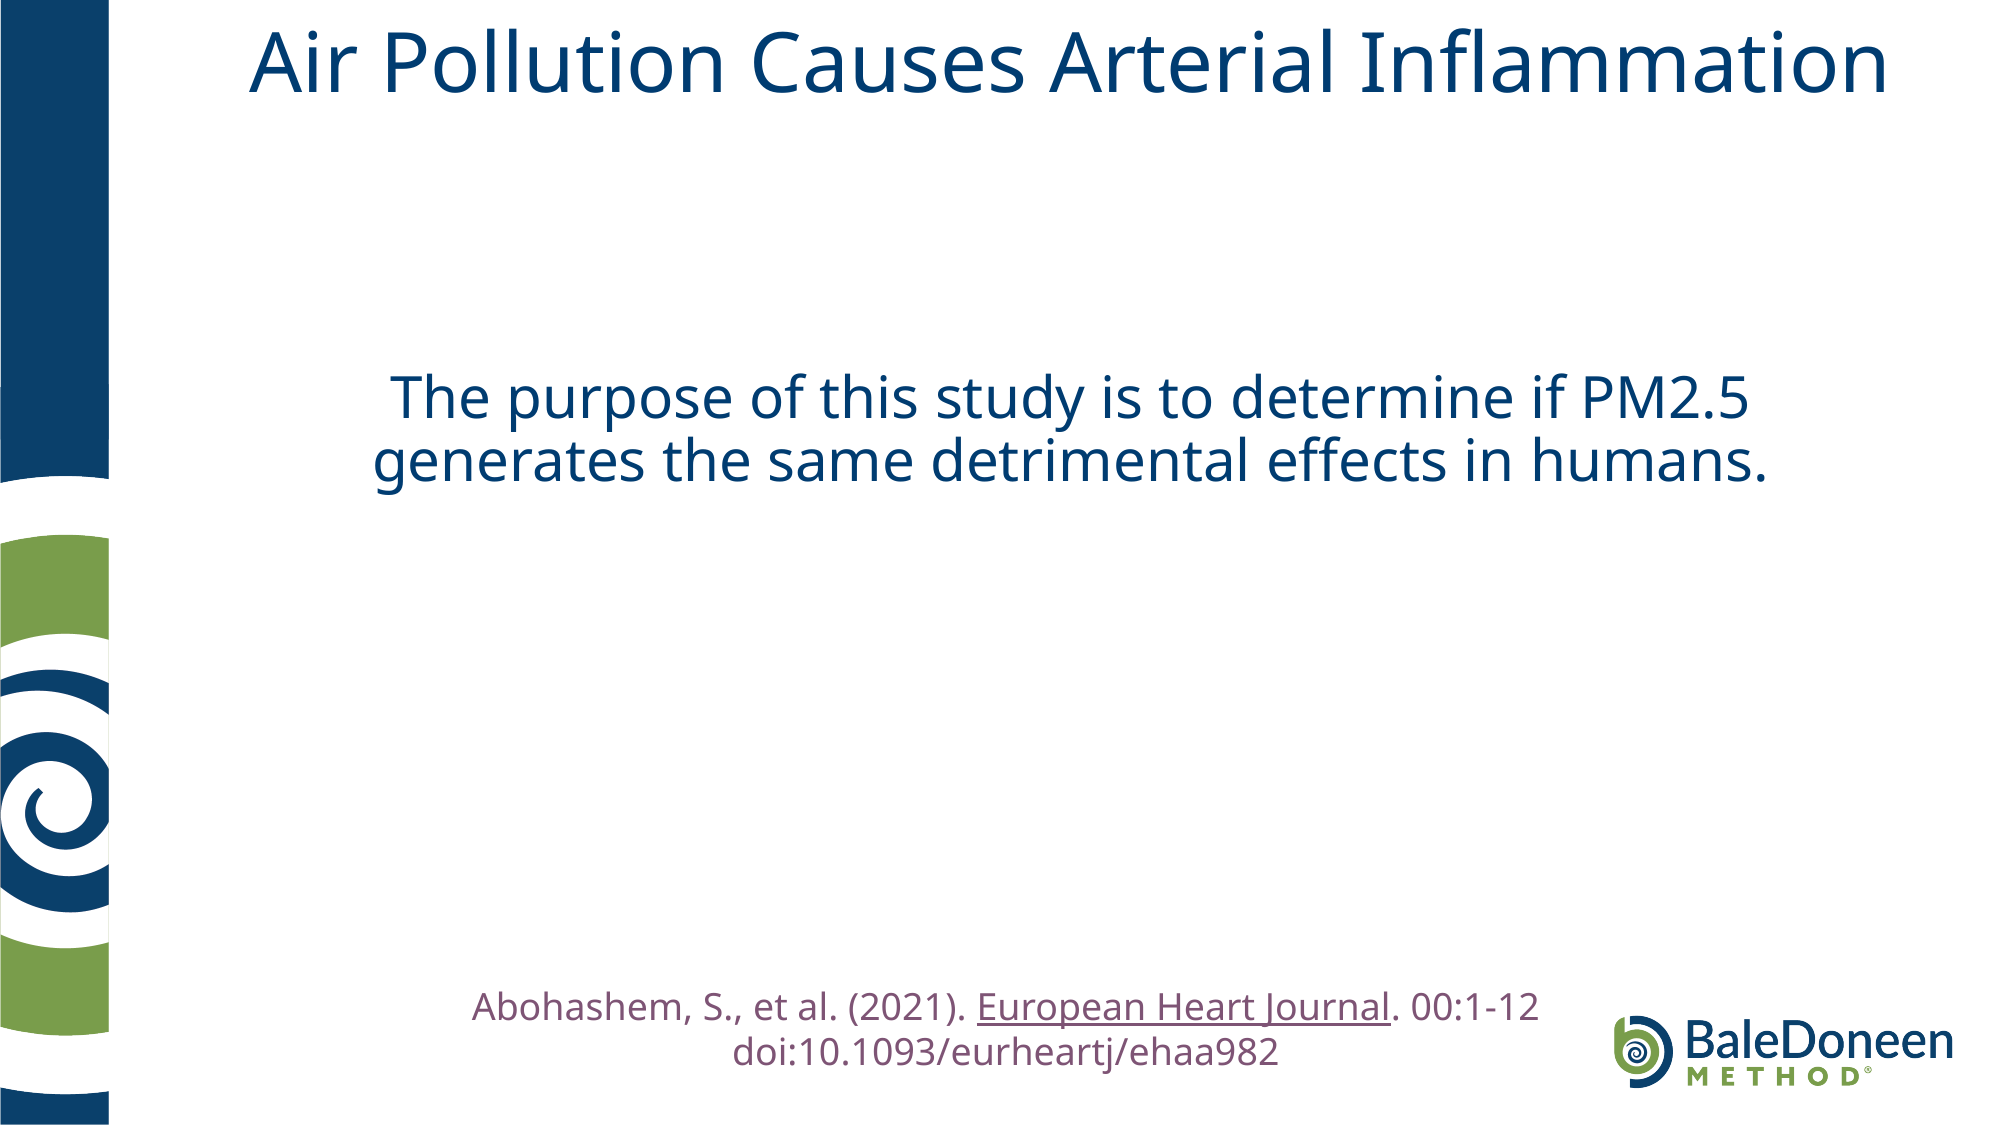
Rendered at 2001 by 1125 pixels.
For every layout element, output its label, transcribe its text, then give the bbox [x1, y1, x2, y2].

title Air Pollution Causes Arterial Inflammation [212, 0, 1930, 131]
text_box Abohashem, S., et al. (2021). European Heart Journal. 00:1-12 doi:10.1093/eurheartj/ehaa982 . [333, 975, 1679, 1125]
picture [0, 0, 2001, 1125]
list The purpose of this study is to determine if PM2.5 generates the same detrimental effects in humans. [249, 360, 1891, 939]
